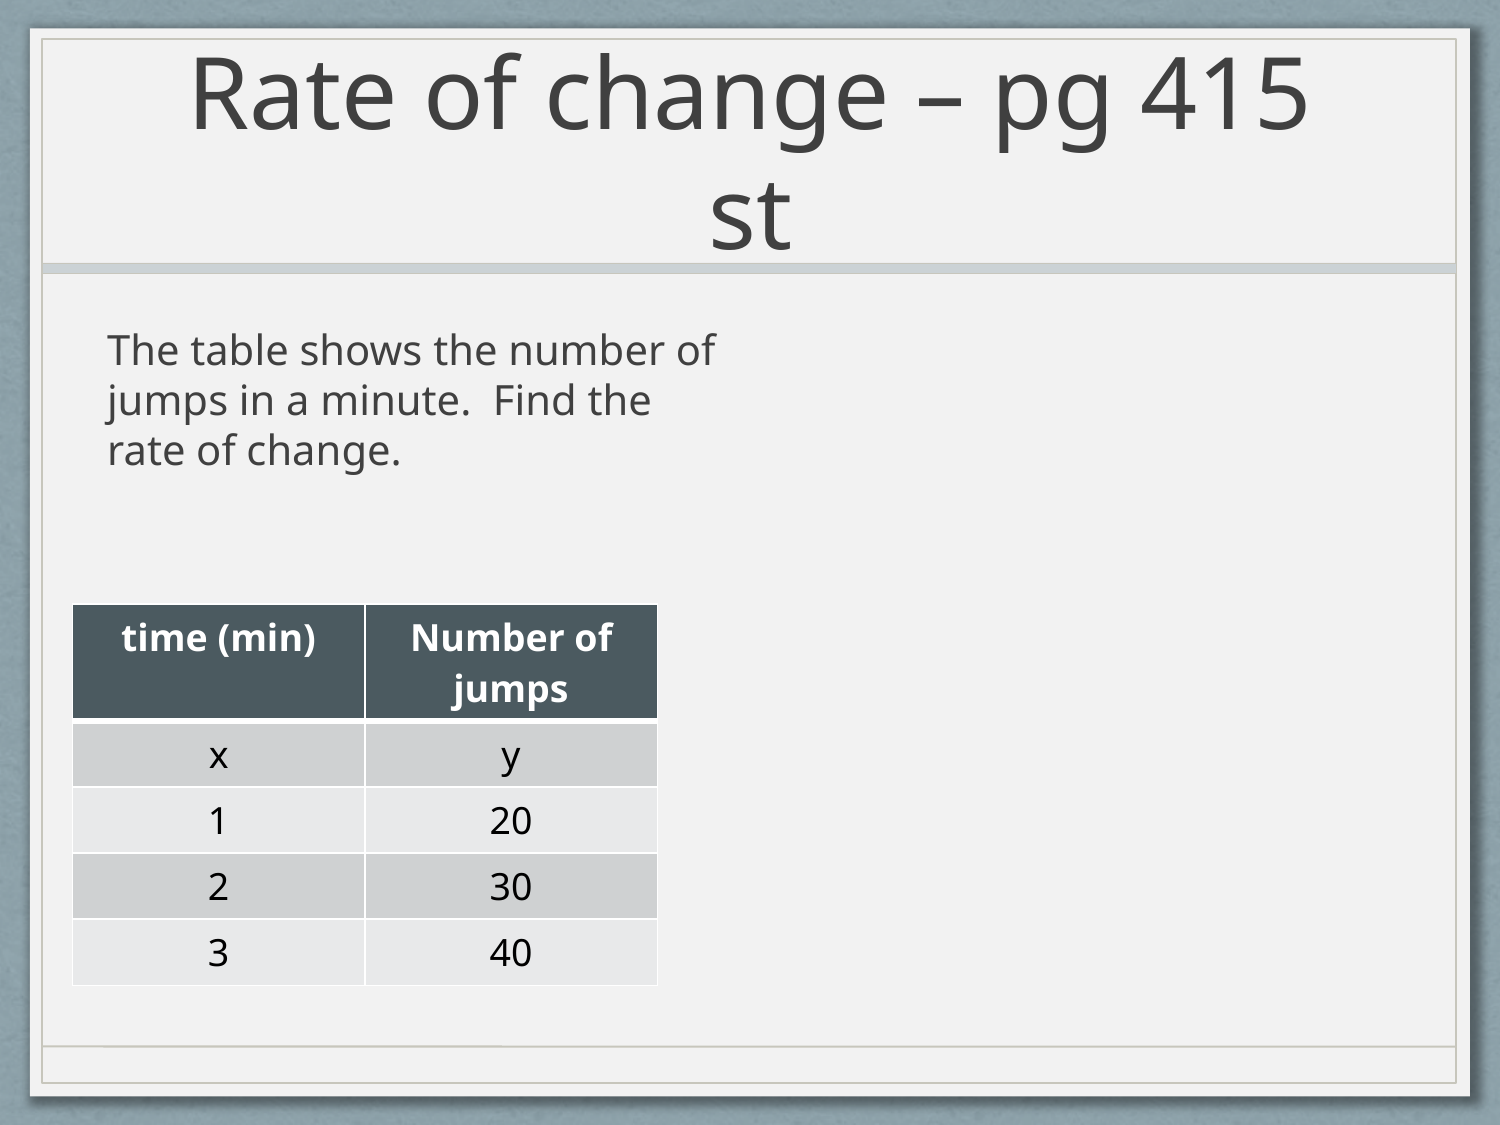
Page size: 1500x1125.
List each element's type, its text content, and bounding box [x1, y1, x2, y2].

table_header Number of jumps [366, 605, 657, 718]
table_cell y [366, 724, 657, 786]
list The table shows the number of jumps in a minute. Find the rate of change. [92, 316, 733, 997]
title Rate of change – pg 415 st [147, 40, 1353, 260]
table_cell 40 [366, 920, 657, 985]
table_cell x [73, 724, 364, 786]
table_cell 20 [366, 788, 657, 852]
table_cell 30 [366, 854, 657, 918]
table_cell 1 [73, 788, 364, 852]
table_header time (min) [73, 605, 364, 718]
table_cell 2 [73, 854, 364, 918]
table_cell 3 [73, 920, 364, 985]
